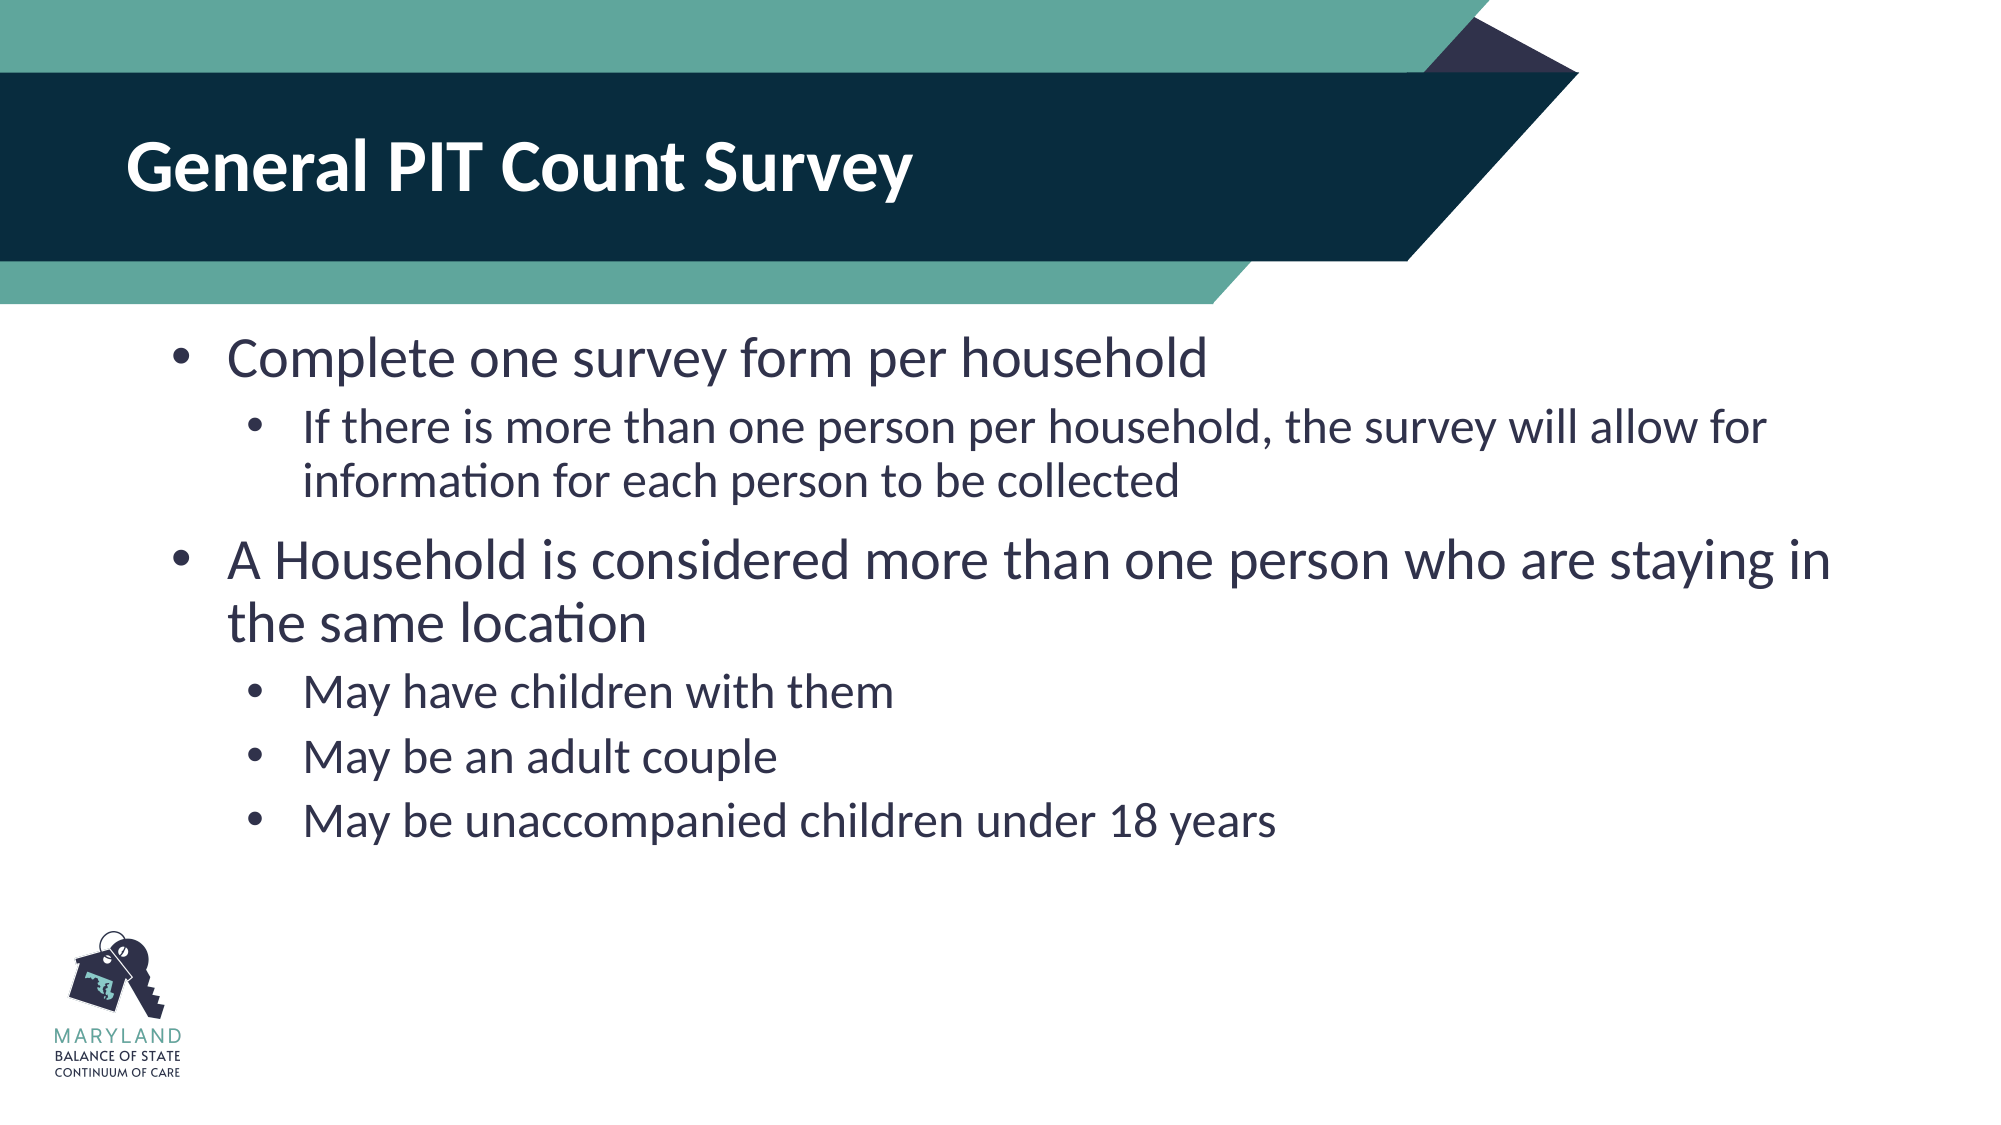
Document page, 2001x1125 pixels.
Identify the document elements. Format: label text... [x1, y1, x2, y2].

list Complete one survey form per household If there is more than one person per household, the survey will allow for information for each person to be collected A Household is considered more than one person who are staying in the same location May have children with them May be an adult couple May be unaccompanied children under 18 years [137, 319, 1863, 1034]
picture [0, 887, 235, 1123]
title General PIT Count Survey [111, 58, 1837, 276]
